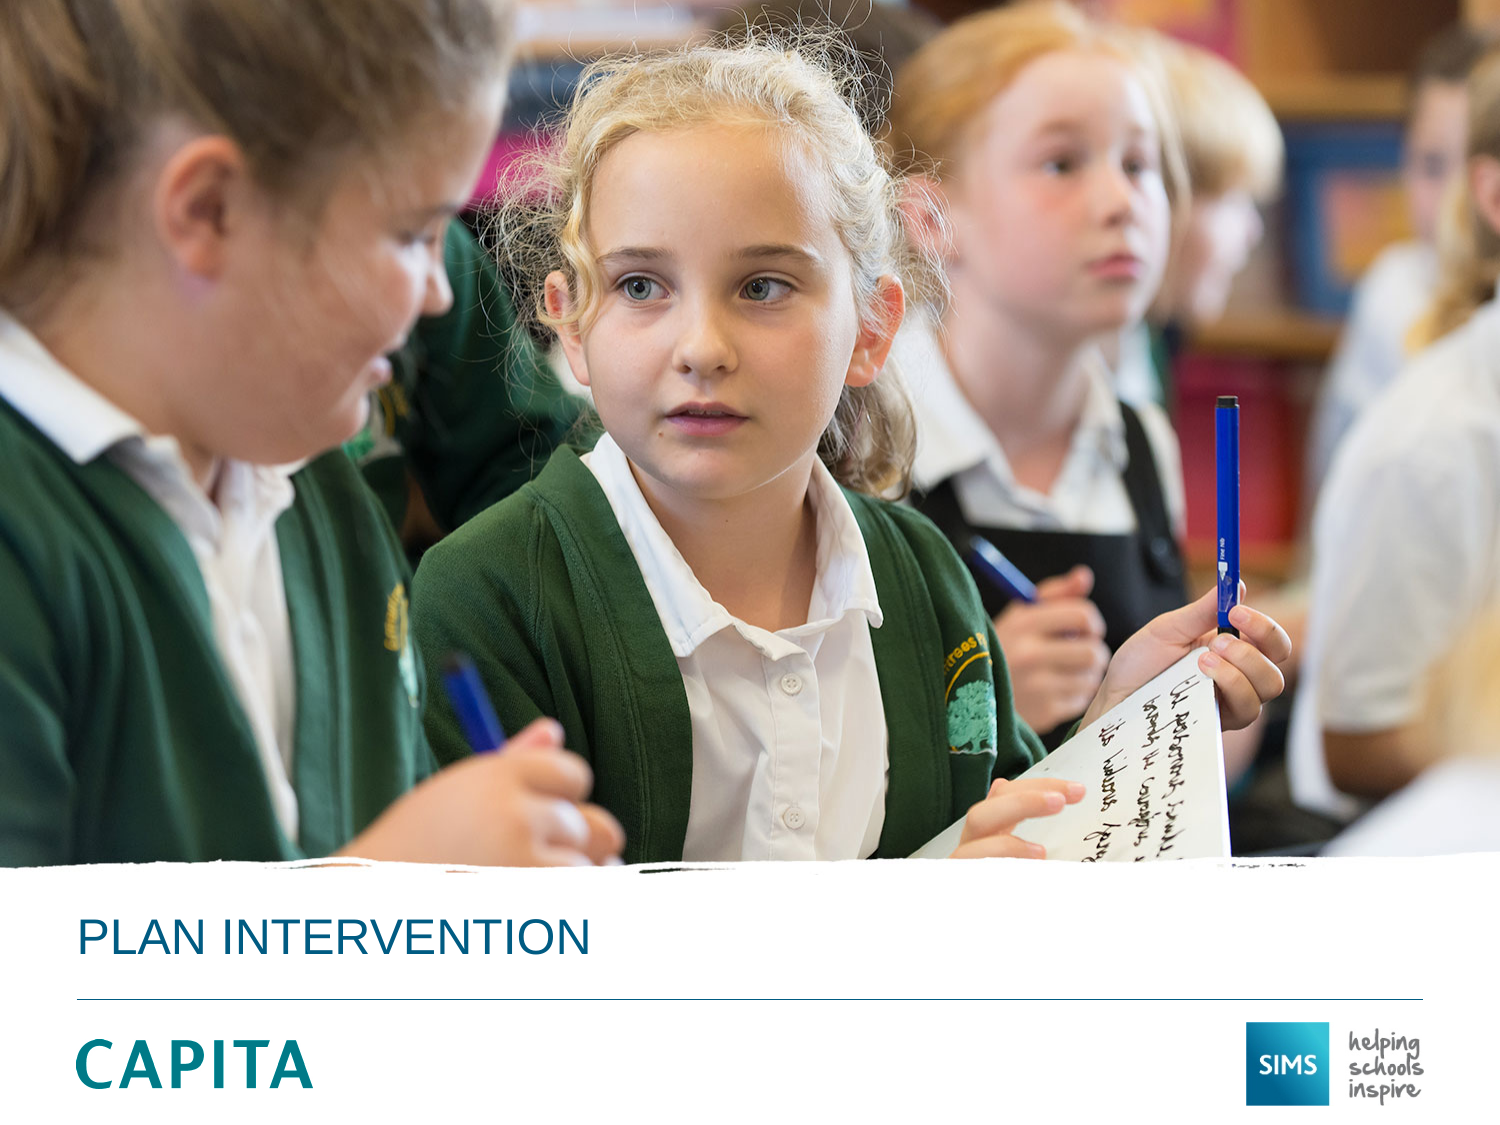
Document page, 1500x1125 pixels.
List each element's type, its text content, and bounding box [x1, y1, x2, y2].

picture [0, 0, 1500, 876]
text_box PLAN INTERVENTION [76, 905, 1500, 976]
picture [1246, 1022, 1424, 1106]
picture [76, 1039, 313, 1089]
